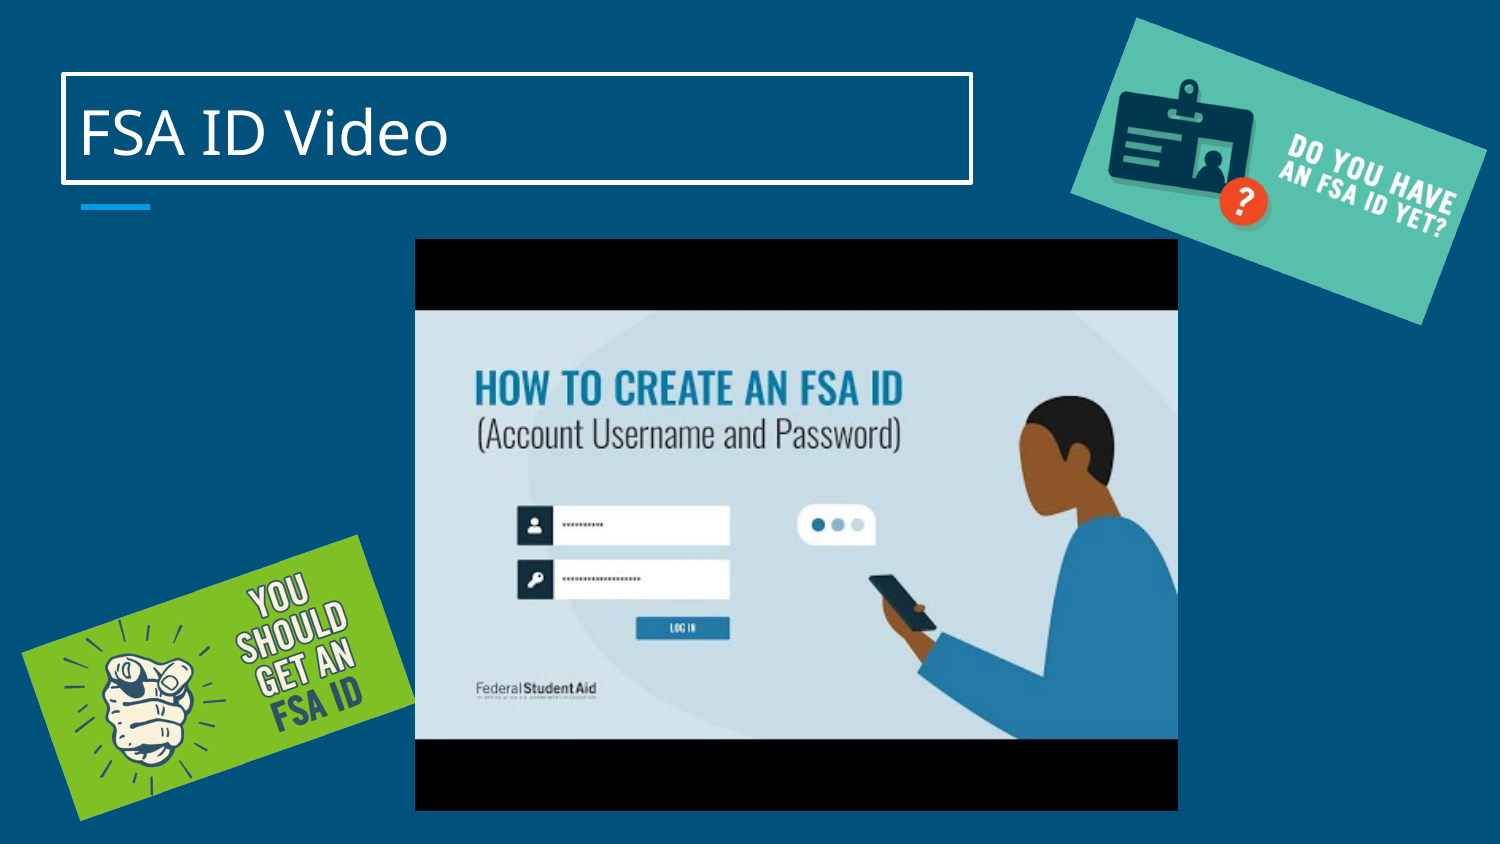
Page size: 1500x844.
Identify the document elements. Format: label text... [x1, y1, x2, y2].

picture [62, 73, 972, 184]
picture [1072, 19, 1486, 324]
title FSA ID Video [63, 73, 972, 183]
picture [23, 240, 1177, 820]
